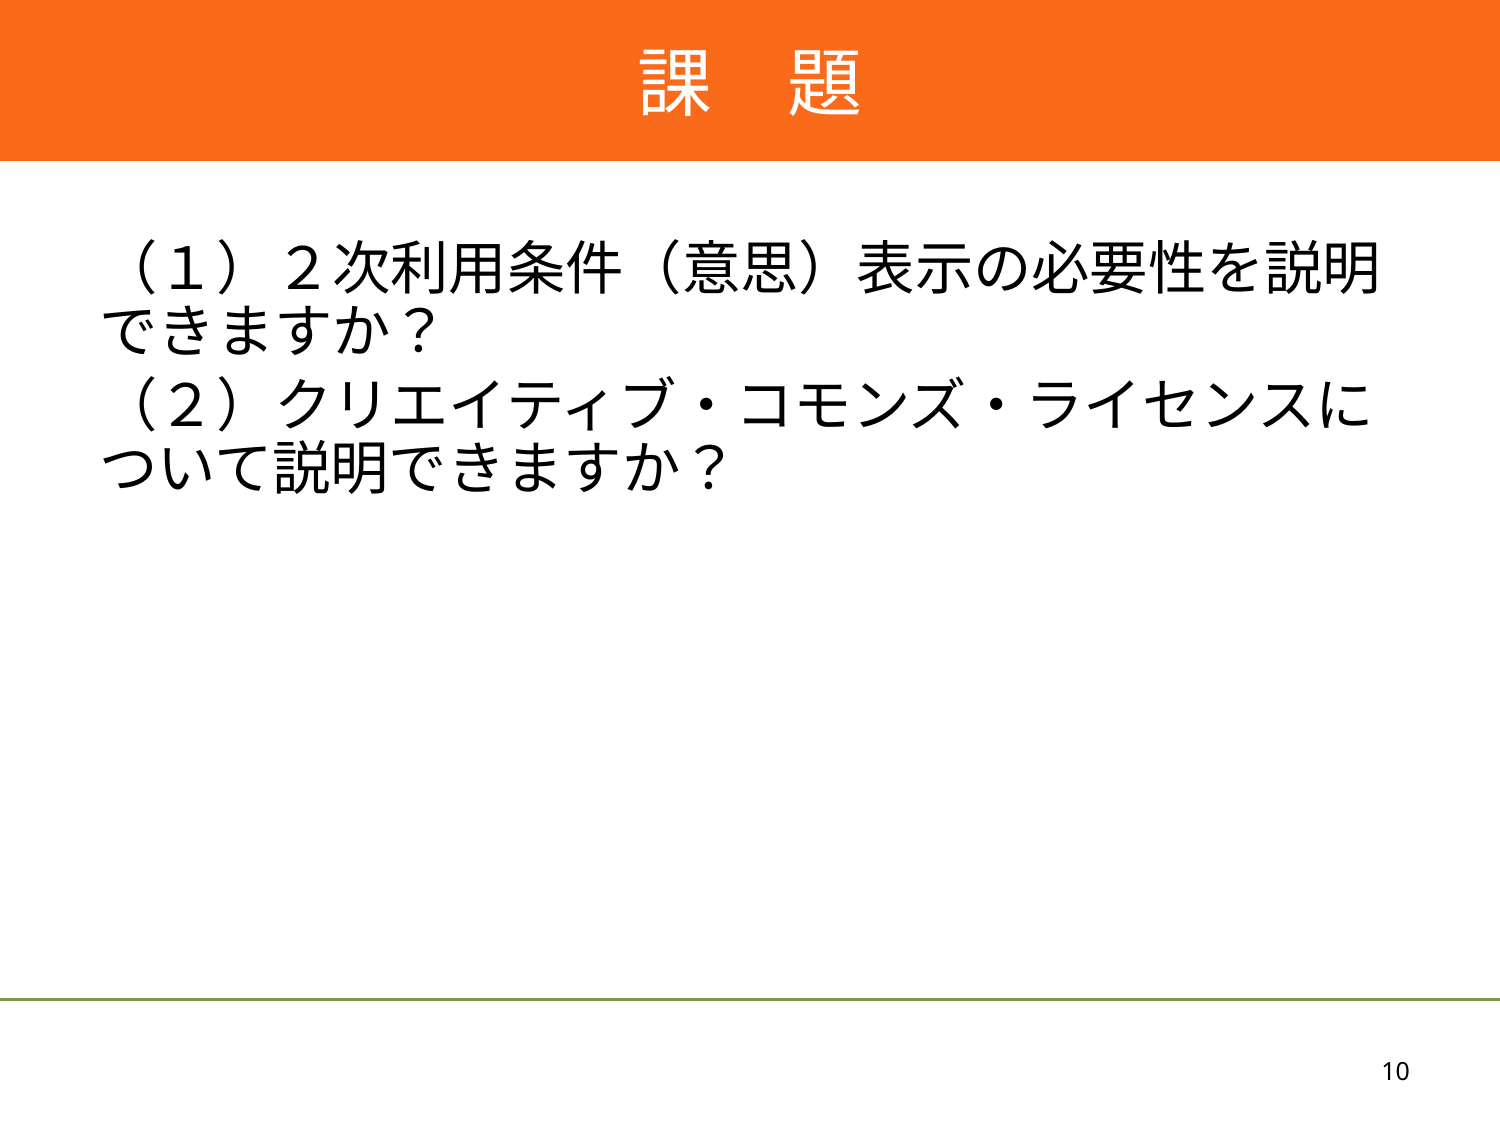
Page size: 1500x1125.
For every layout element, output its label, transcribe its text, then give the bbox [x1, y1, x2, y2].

list （１）２次利用条件（意思）表示の必要性を説明できますか？ （２）クリエイティブ・コモンズ・ライセンスについて説明できますか？ [84, 433, 1416, 941]
text_box [64, 196, 1461, 433]
title 課 題 [0, 0, 1500, 161]
slide_number 10 [1299, 1042, 1425, 1103]
